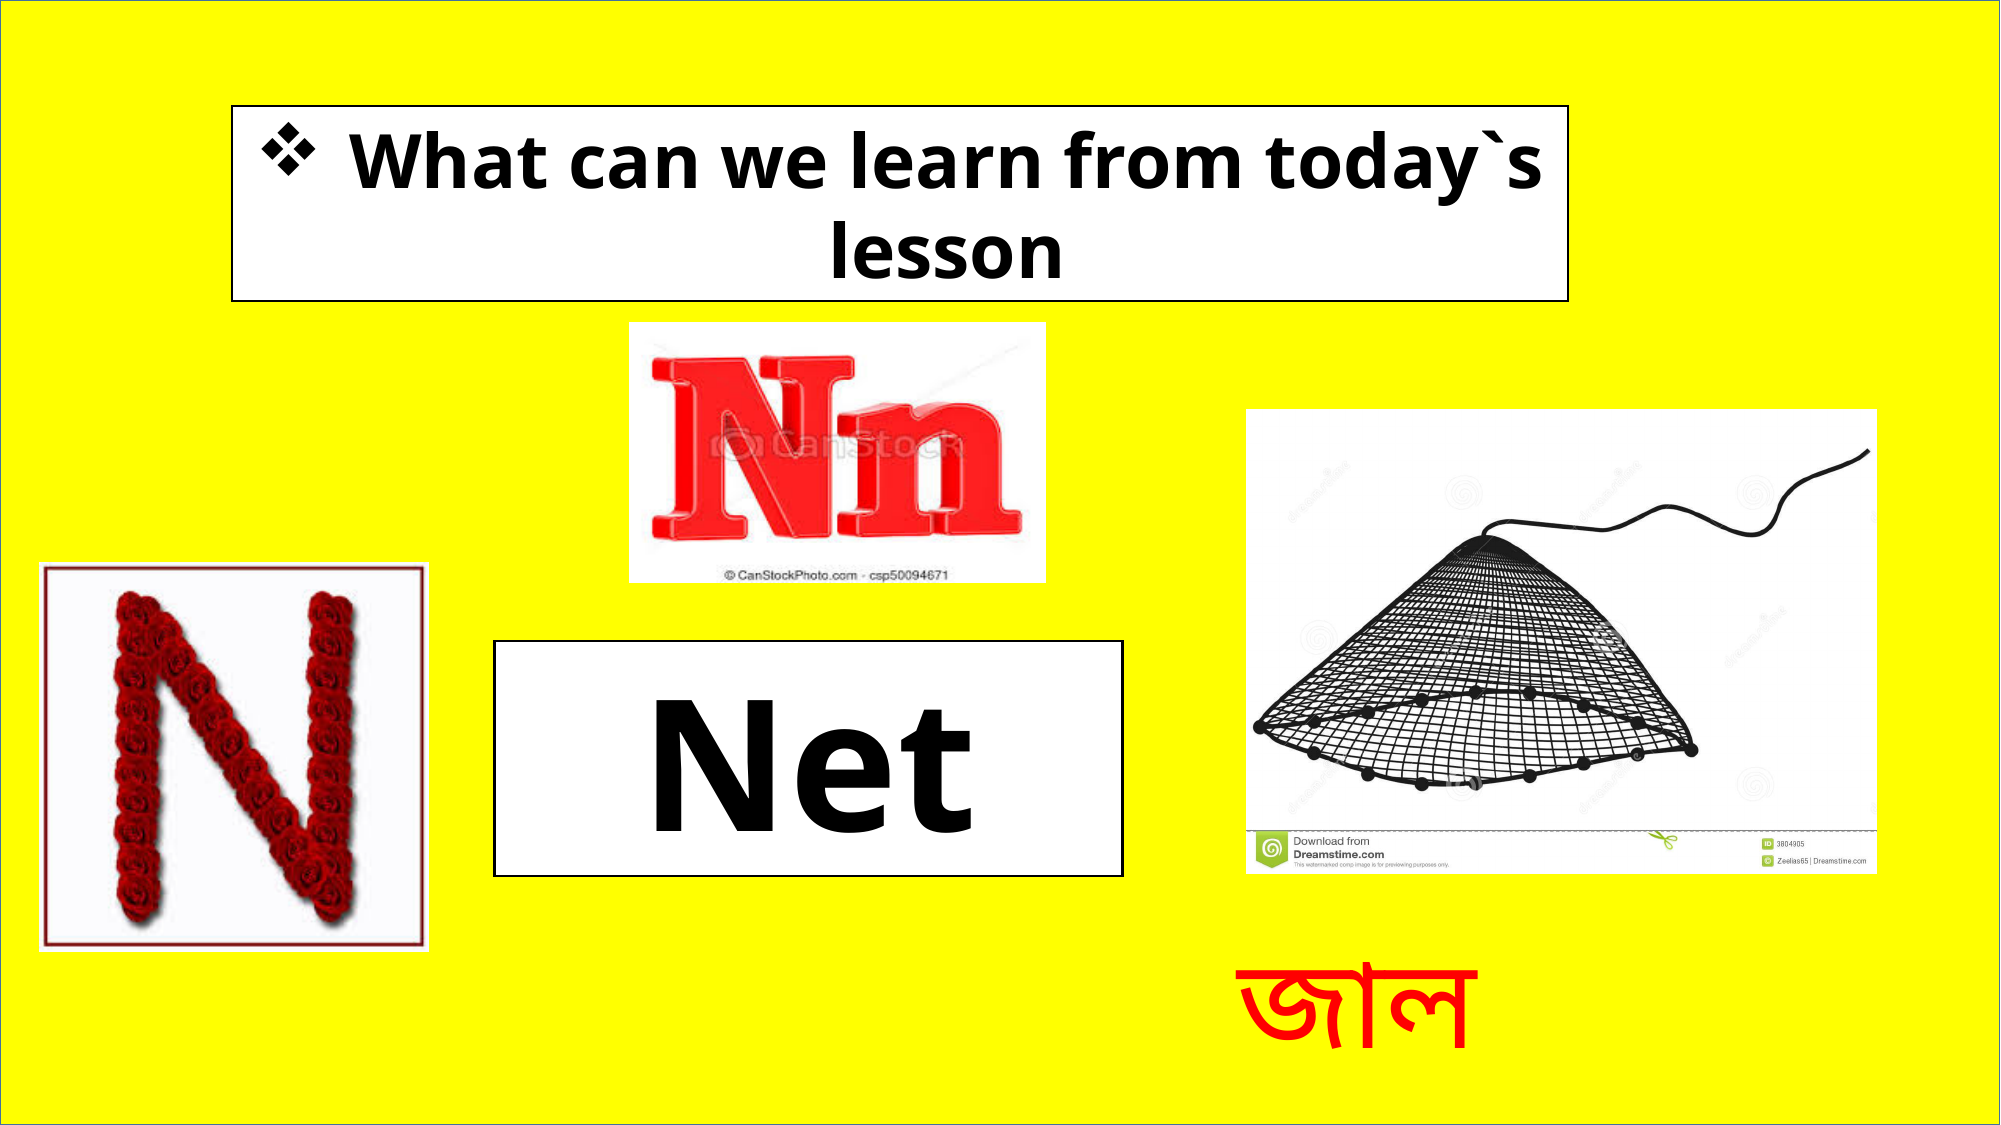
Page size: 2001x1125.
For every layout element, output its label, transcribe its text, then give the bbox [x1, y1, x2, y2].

text_box Net [493, 640, 1124, 877]
text_box জাল [1222, 915, 1854, 1081]
picture [39, 562, 429, 952]
picture [1246, 409, 1877, 874]
text_box [0, 0, 2000, 1125]
picture [629, 322, 1046, 583]
text_box What can we learn from today`s lesson [231, 105, 1569, 302]
